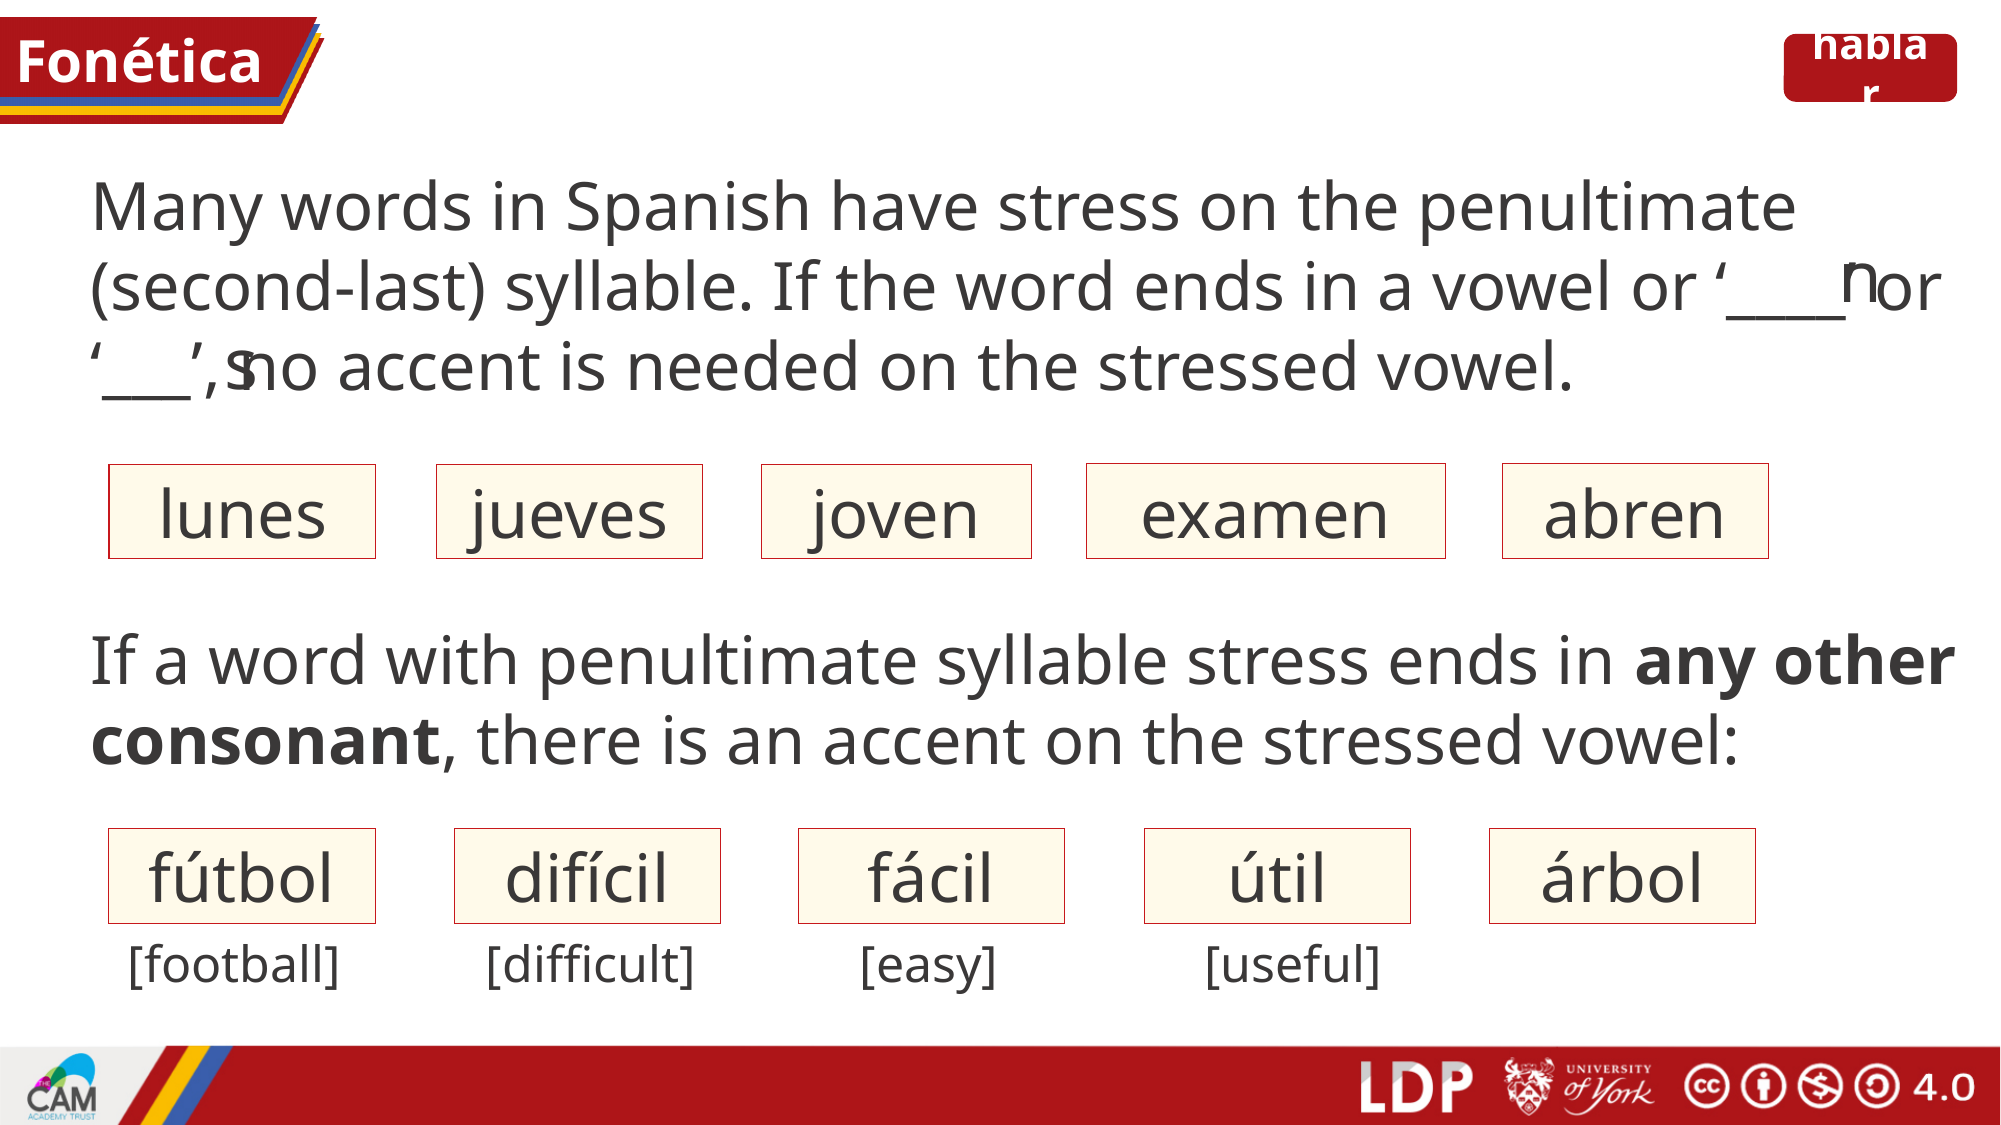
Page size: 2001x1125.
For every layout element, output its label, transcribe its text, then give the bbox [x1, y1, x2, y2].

text_box fácil [798, 828, 1065, 924]
text_box s [209, 311, 274, 412]
text_box jueves [436, 464, 703, 559]
text_box If a word with penultimate syllable stress ends in any other consonant, there is an accent on the stressed vowel: [75, 610, 2000, 785]
text_box lunes [109, 464, 376, 559]
text_box joven [761, 464, 1032, 559]
text_box n [1824, 223, 1898, 324]
text_box hablar [1784, 34, 1957, 101]
text_box árbol [1489, 828, 1756, 924]
text_box Many words in Spanish have stress on the penultimate (second-last) syllable. If the word ends in a vowel or ‘____’ or ‘___’, no accent is needed on the stressed vowel. [75, 156, 2000, 411]
text_box [difficult] [471, 924, 721, 1000]
text_box abren [1502, 463, 1769, 559]
text_box difícil [454, 828, 721, 924]
text_box [useful] [1189, 924, 1411, 1000]
text_box útil [1144, 828, 1411, 924]
text_box [easy] [845, 924, 1030, 1000]
text_box [football] [113, 924, 380, 1000]
title Fonética [0, 17, 330, 124]
text_box examen [1086, 463, 1446, 559]
text_box fútbol [108, 828, 376, 924]
picture [0, 0, 2001, 1125]
